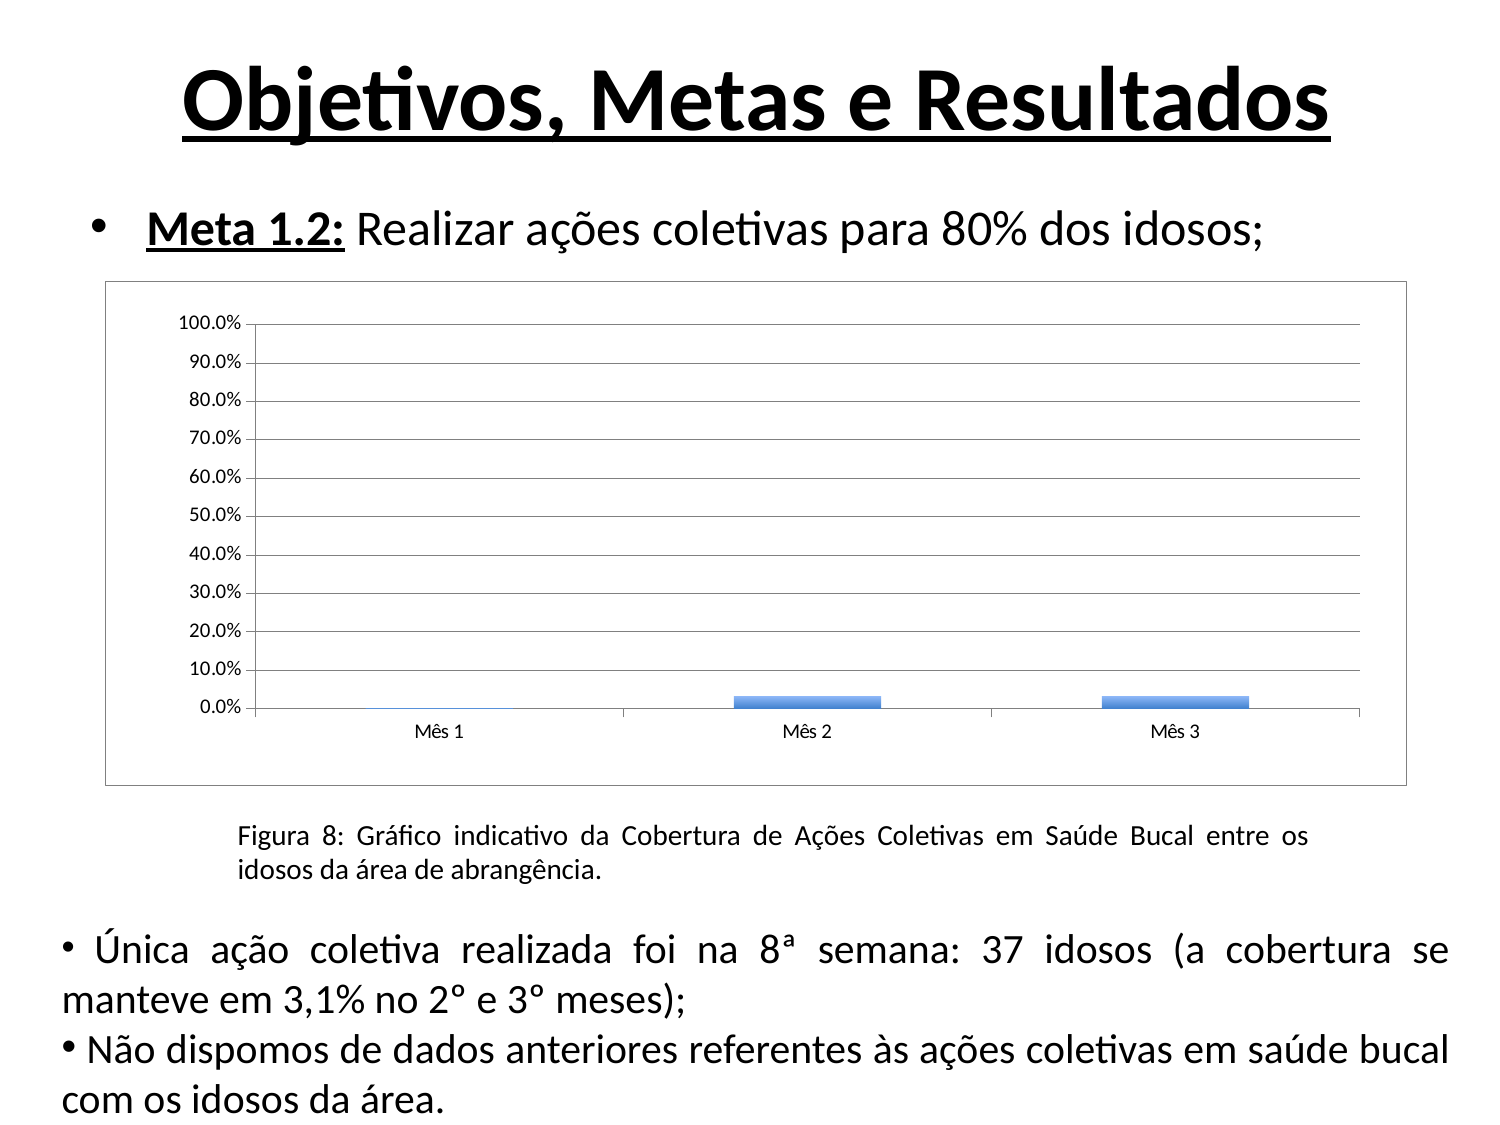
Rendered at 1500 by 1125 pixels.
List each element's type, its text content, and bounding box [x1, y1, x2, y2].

text_box Figura 8: Gráfico indicativo da Cobertura de Ações Coletivas em Saúde Bucal entre os idosos da área de abrangência. [222, 808, 1325, 913]
chart [105, 280, 1407, 786]
text_box Única ação coletiva realizada foi na 8ª semana: 37 idosos (a cobertura se manteve em 3,1% no 2º e 3º meses); Não dispomos de dados anteriores referentes às ações coletivas em saúde bucal com os idosos da área. [46, 913, 1465, 1125]
list Meta 1.2: Realizar ações coletivas para 80% dos idosos; [75, 187, 1425, 913]
title Objetivos, Metas e Resultados [82, 0, 1432, 188]
